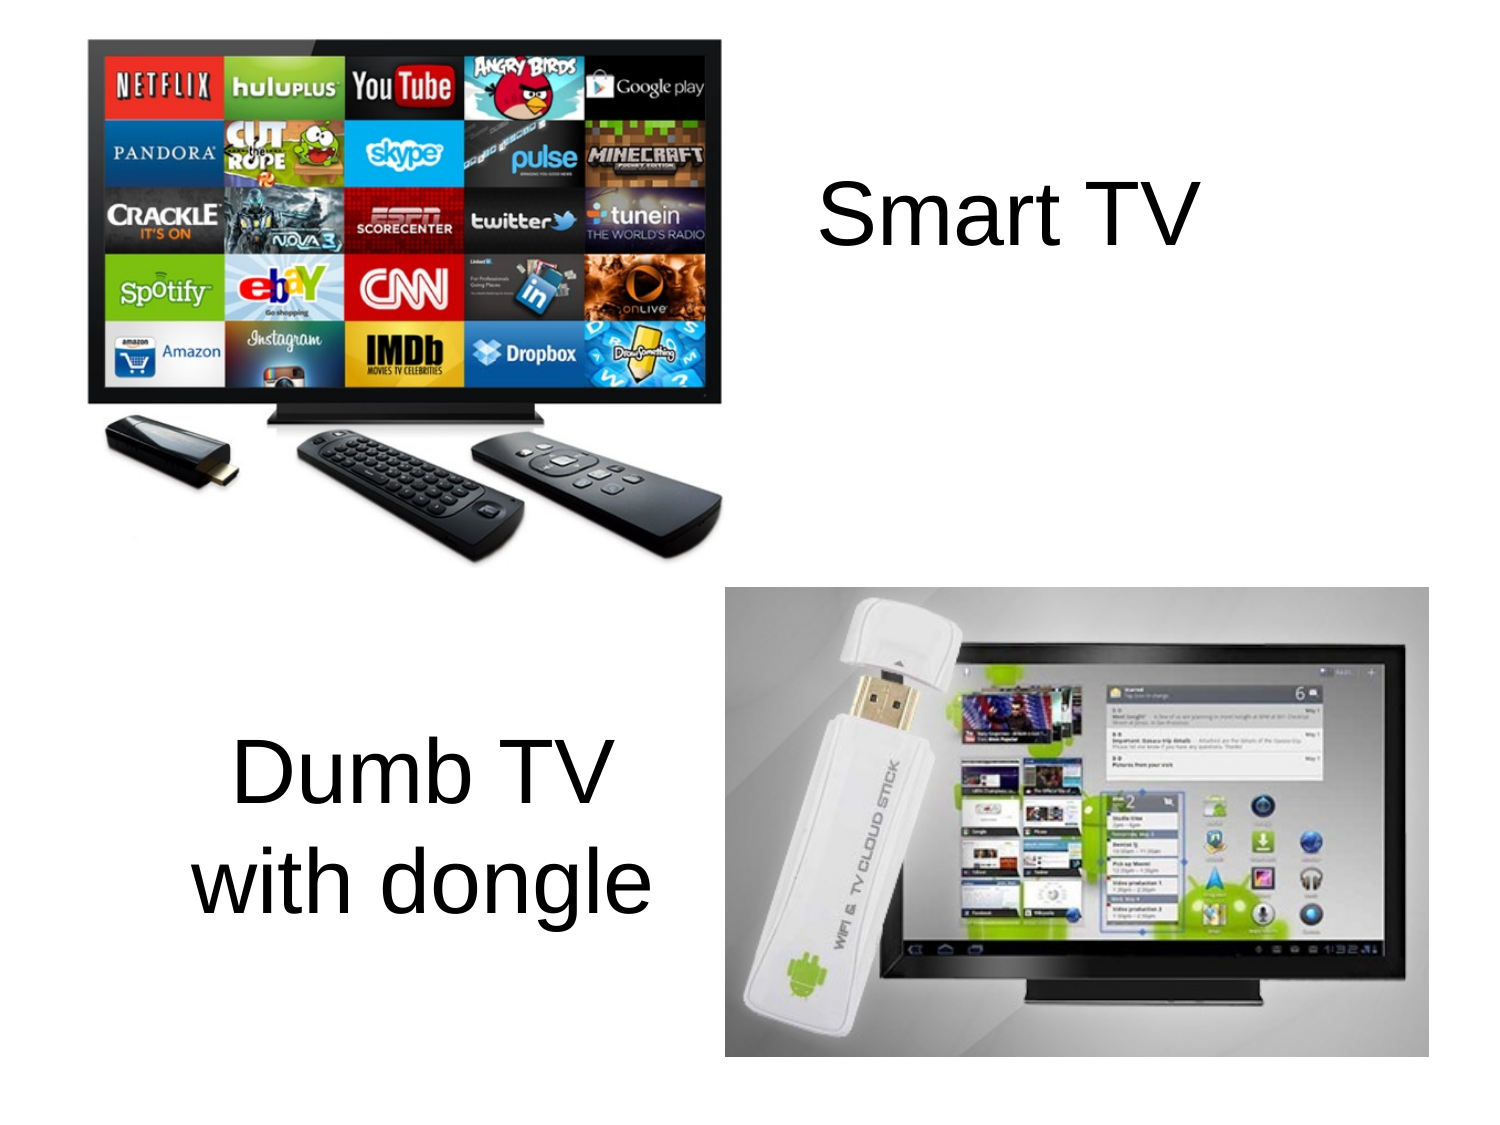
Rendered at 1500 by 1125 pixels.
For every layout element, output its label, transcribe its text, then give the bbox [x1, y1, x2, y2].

title Smart TV [762, 115, 1322, 303]
text_box Dumb TV with dongle [85, 728, 719, 916]
picture [724, 587, 1429, 1057]
picture [49, 37, 758, 568]
